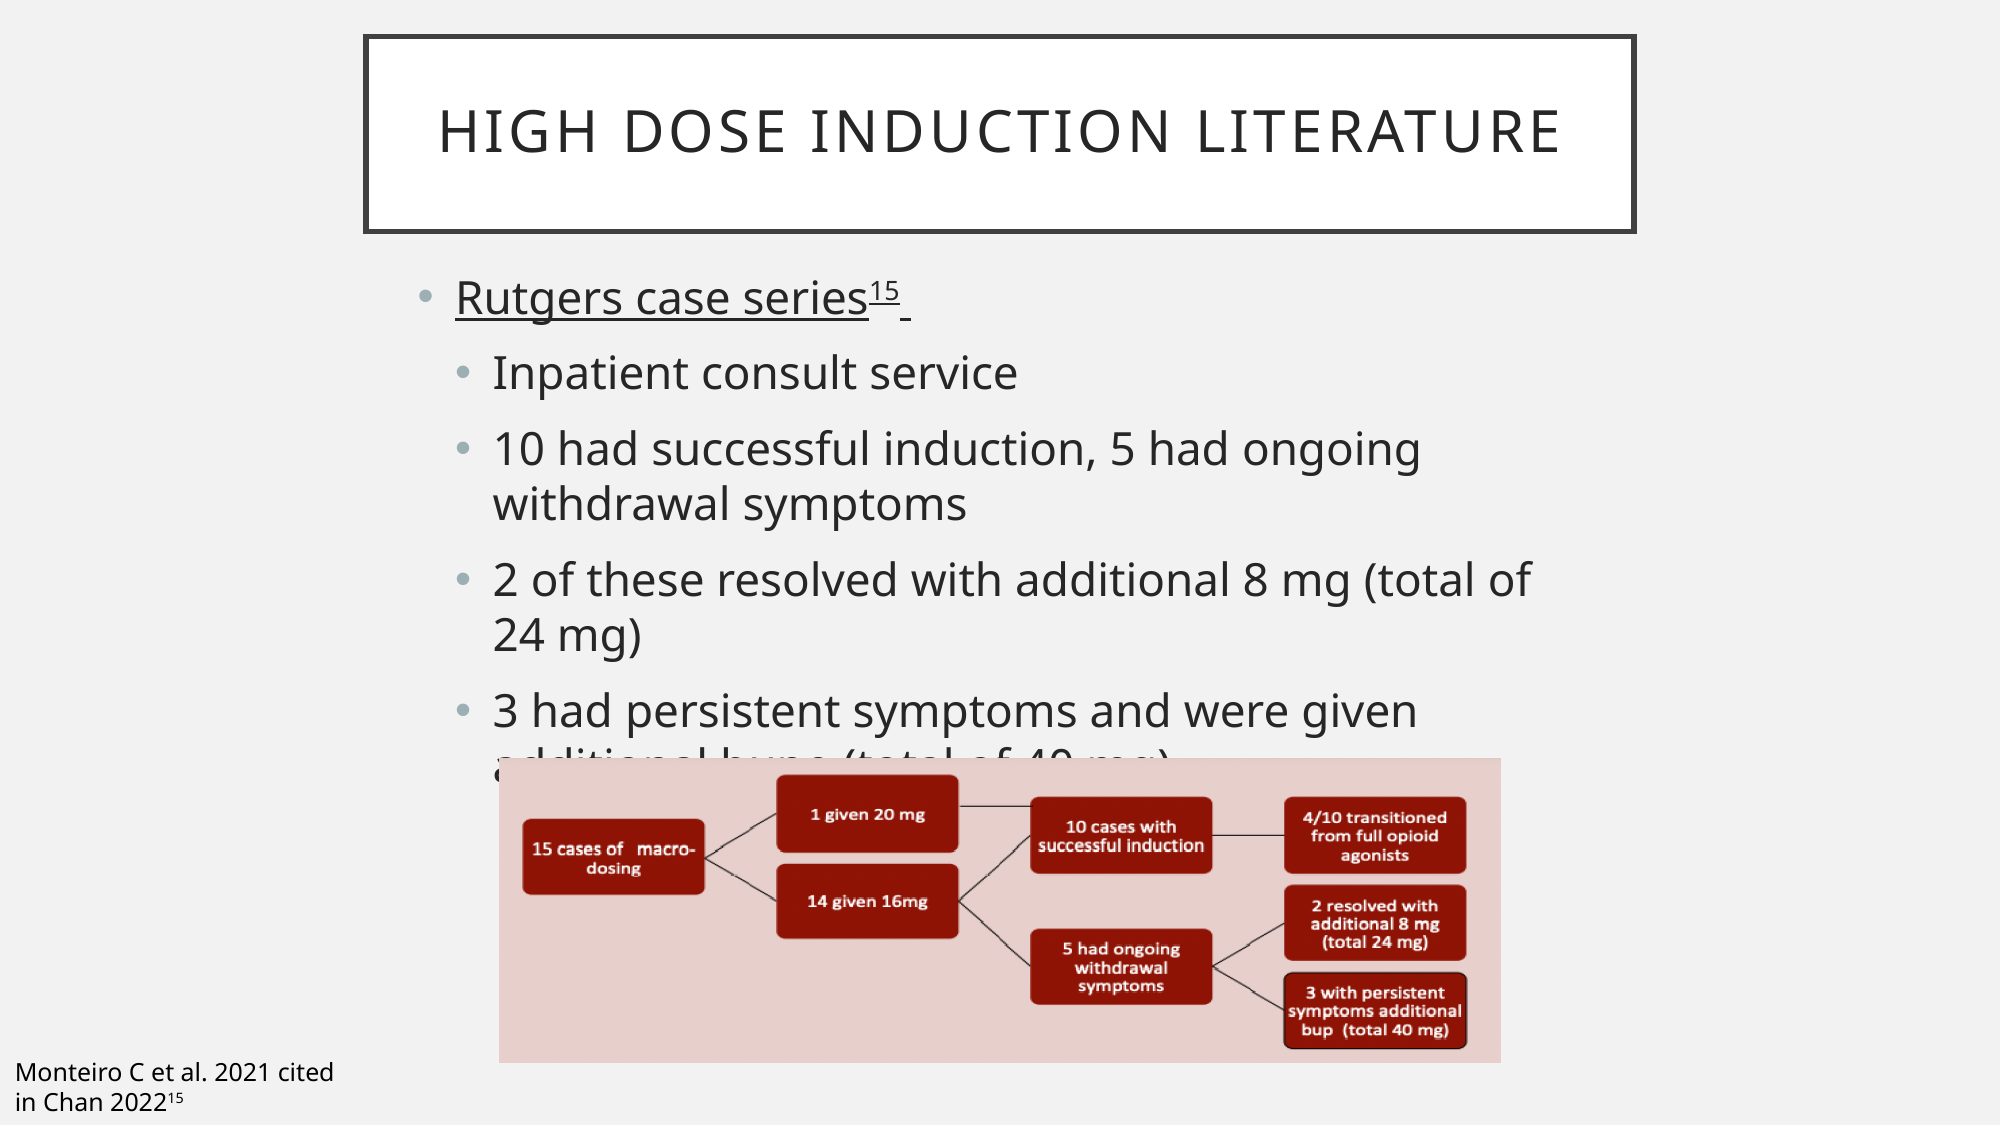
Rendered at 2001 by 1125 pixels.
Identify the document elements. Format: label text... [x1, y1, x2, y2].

text_box Monteiro C et al. 2021 cited in Chan 202215 [0, 1049, 366, 1124]
list Rutgers case series15 Inpatient consult service 10 had successful induction, 5 had ongoing withdrawal symptoms 2 of these resolved with additional 8 mg (total of 24 mg) 3 had persistent symptoms and were given additional bupe (total of 40 mg) [402, 260, 1598, 865]
picture [499, 758, 1501, 1063]
title High dose Induction Literature [363, 34, 1637, 234]
